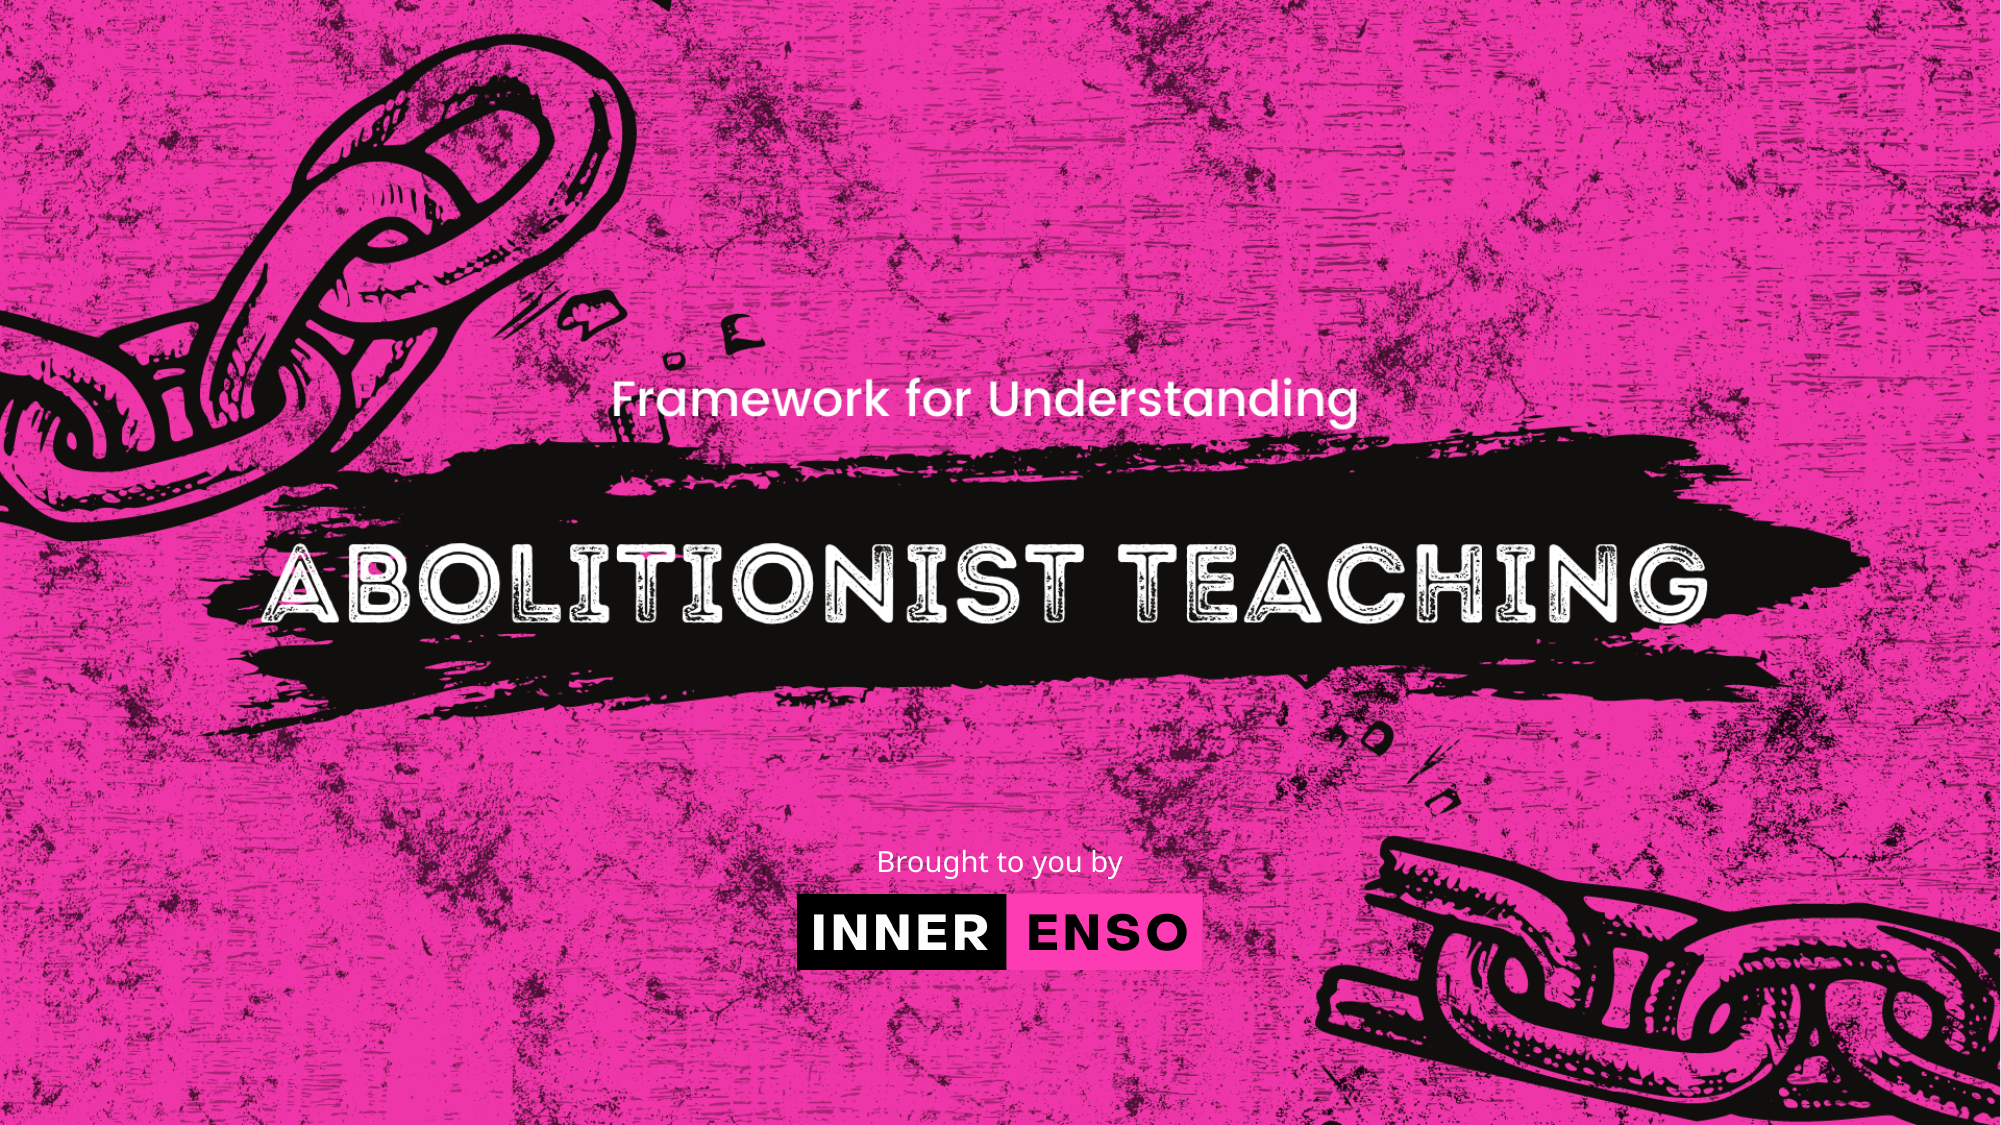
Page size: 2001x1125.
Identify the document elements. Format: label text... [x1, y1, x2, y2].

picture [0, 0, 2001, 1125]
text_box Brought to you by [763, 828, 1237, 894]
